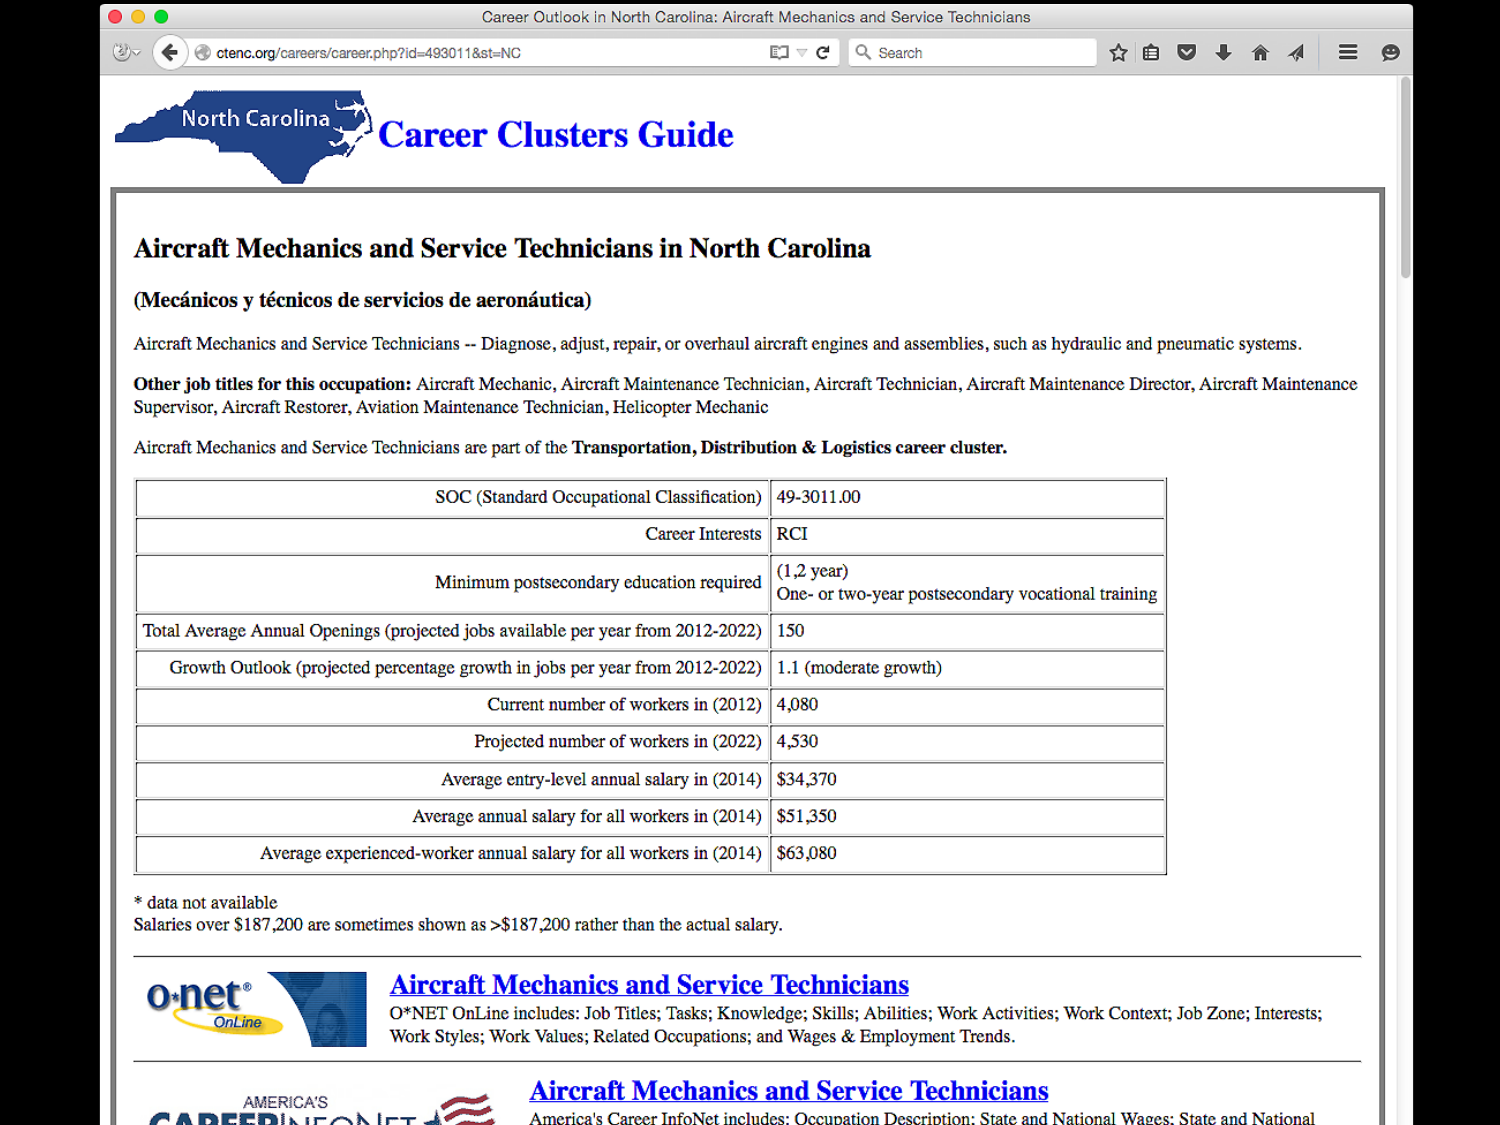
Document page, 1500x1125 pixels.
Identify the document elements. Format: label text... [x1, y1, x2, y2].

slide_number 28 [1418, 1042, 1425, 1103]
picture [99, 4, 1414, 1125]
